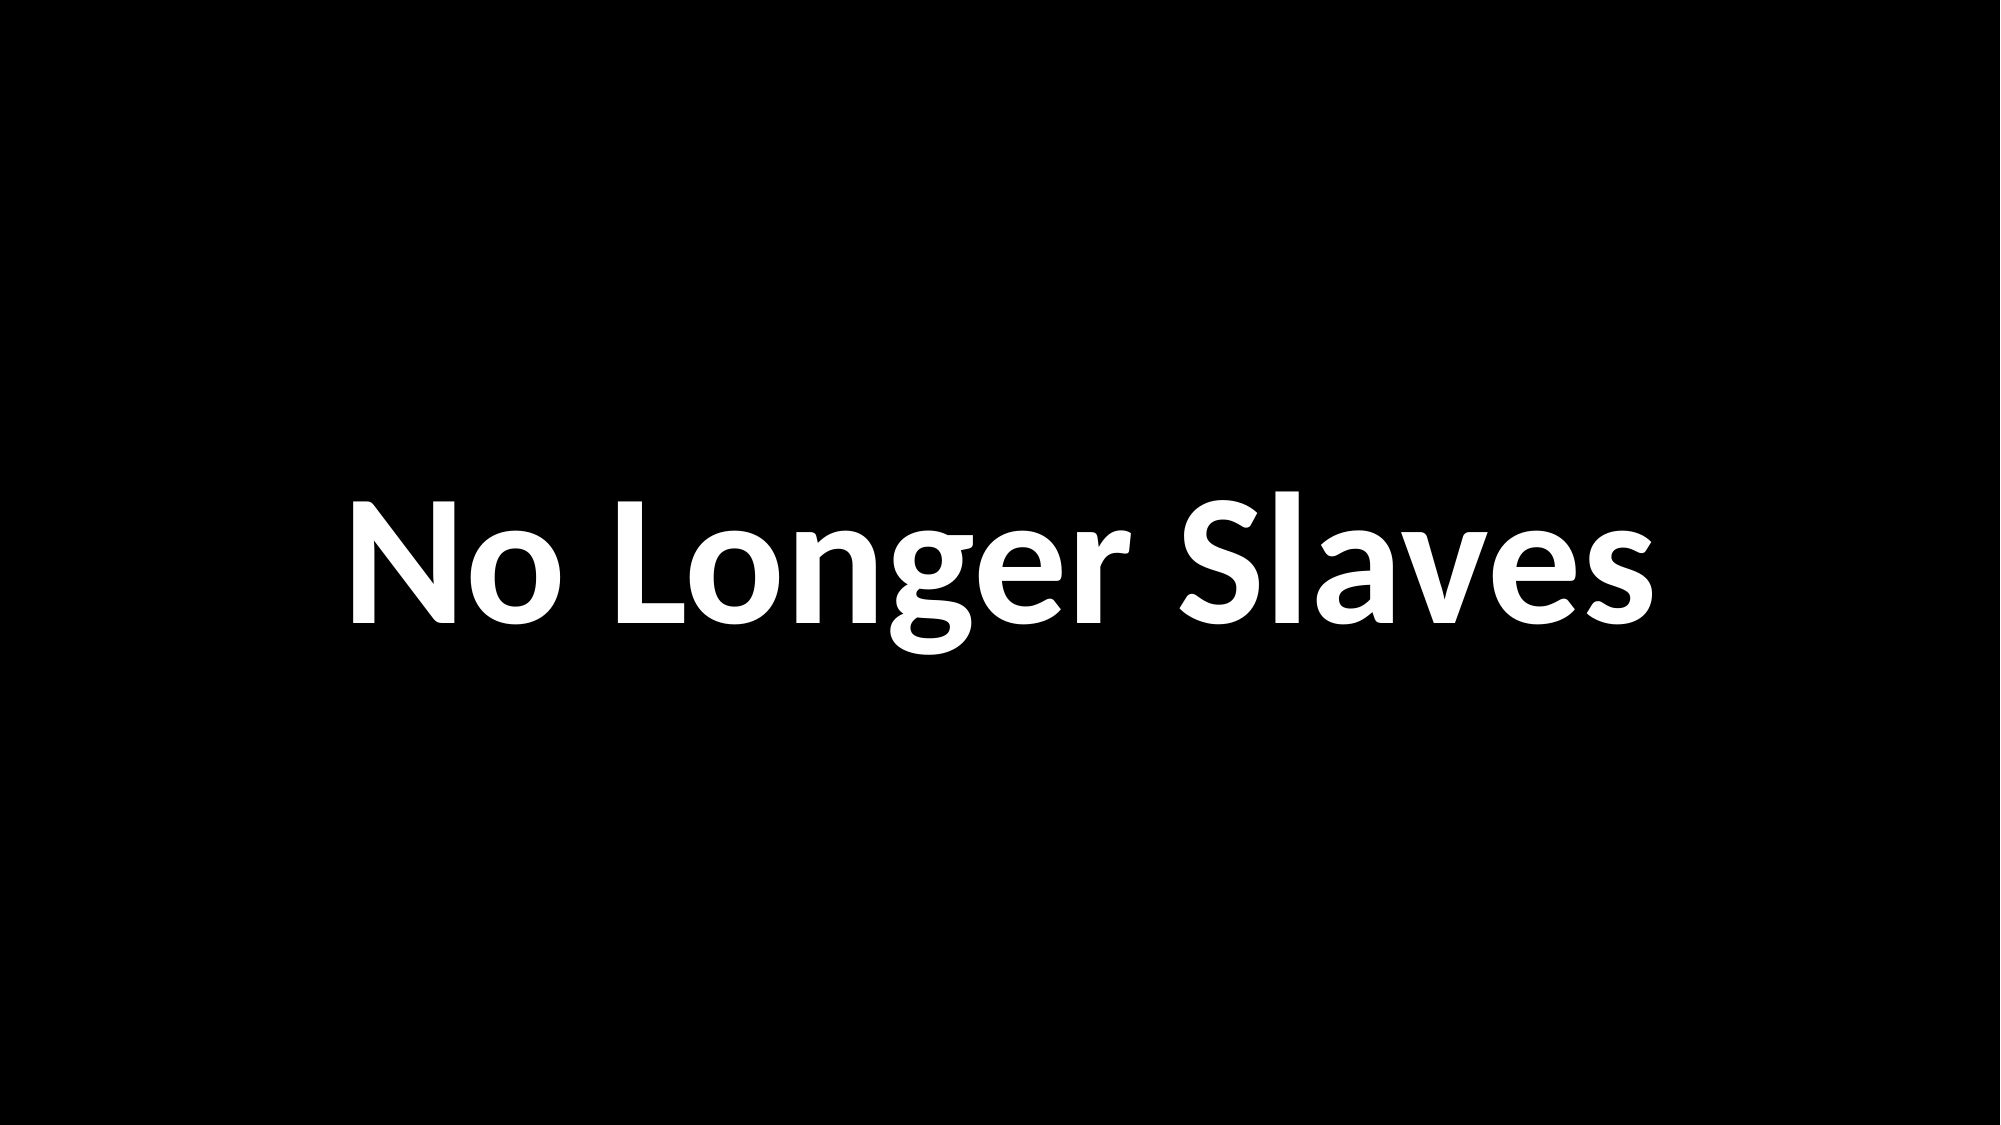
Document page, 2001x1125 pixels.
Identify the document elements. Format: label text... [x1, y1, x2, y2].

title No Longer Slaves [0, 0, 2000, 1125]
